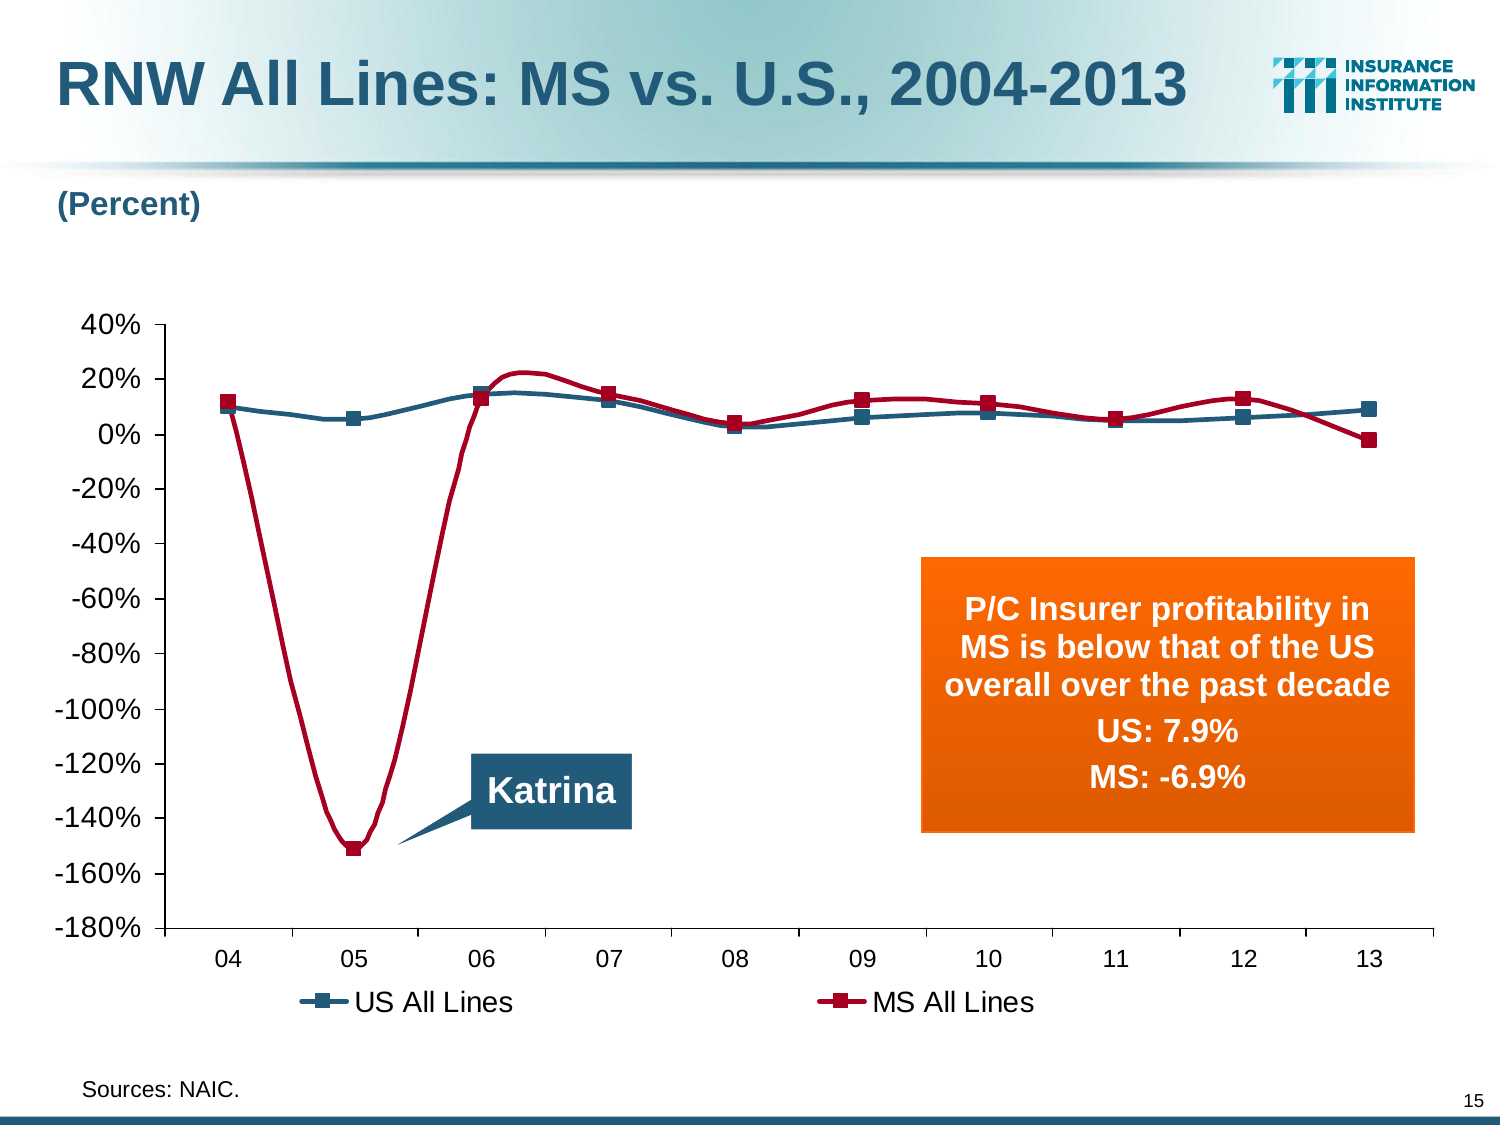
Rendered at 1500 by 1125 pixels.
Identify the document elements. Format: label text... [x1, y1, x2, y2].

text_box Sources: NAIC. [0, 1077, 1242, 1125]
picture [0, 0, 1500, 189]
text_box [41, 274, 1448, 1027]
text_box 15 [1410, 1091, 1485, 1111]
text_box (Percent) [56, 186, 1406, 223]
title RNW All Lines: MS vs. U.S., 2004-2013 [48, 14, 1264, 157]
